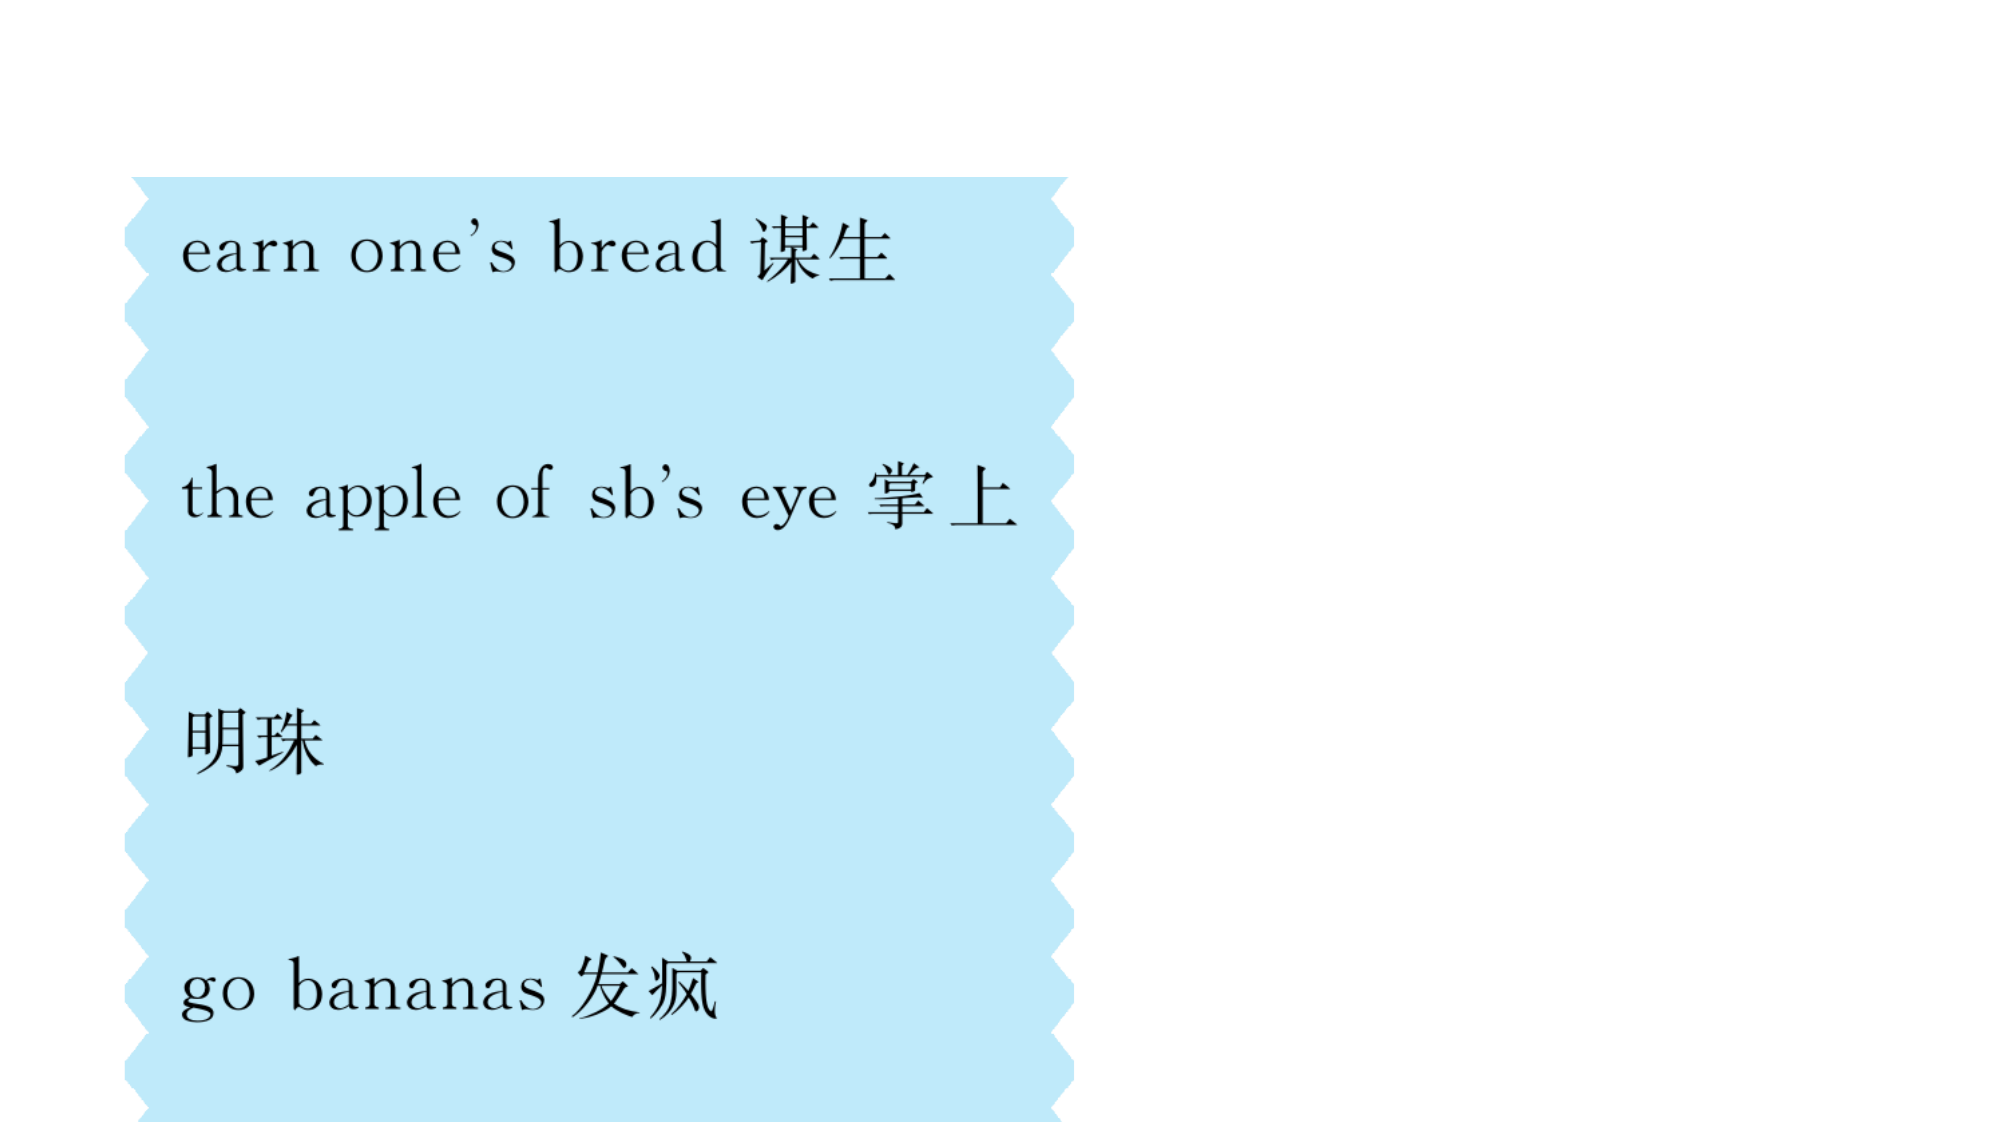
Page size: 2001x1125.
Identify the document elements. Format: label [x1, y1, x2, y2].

picture [118, 177, 1085, 1122]
